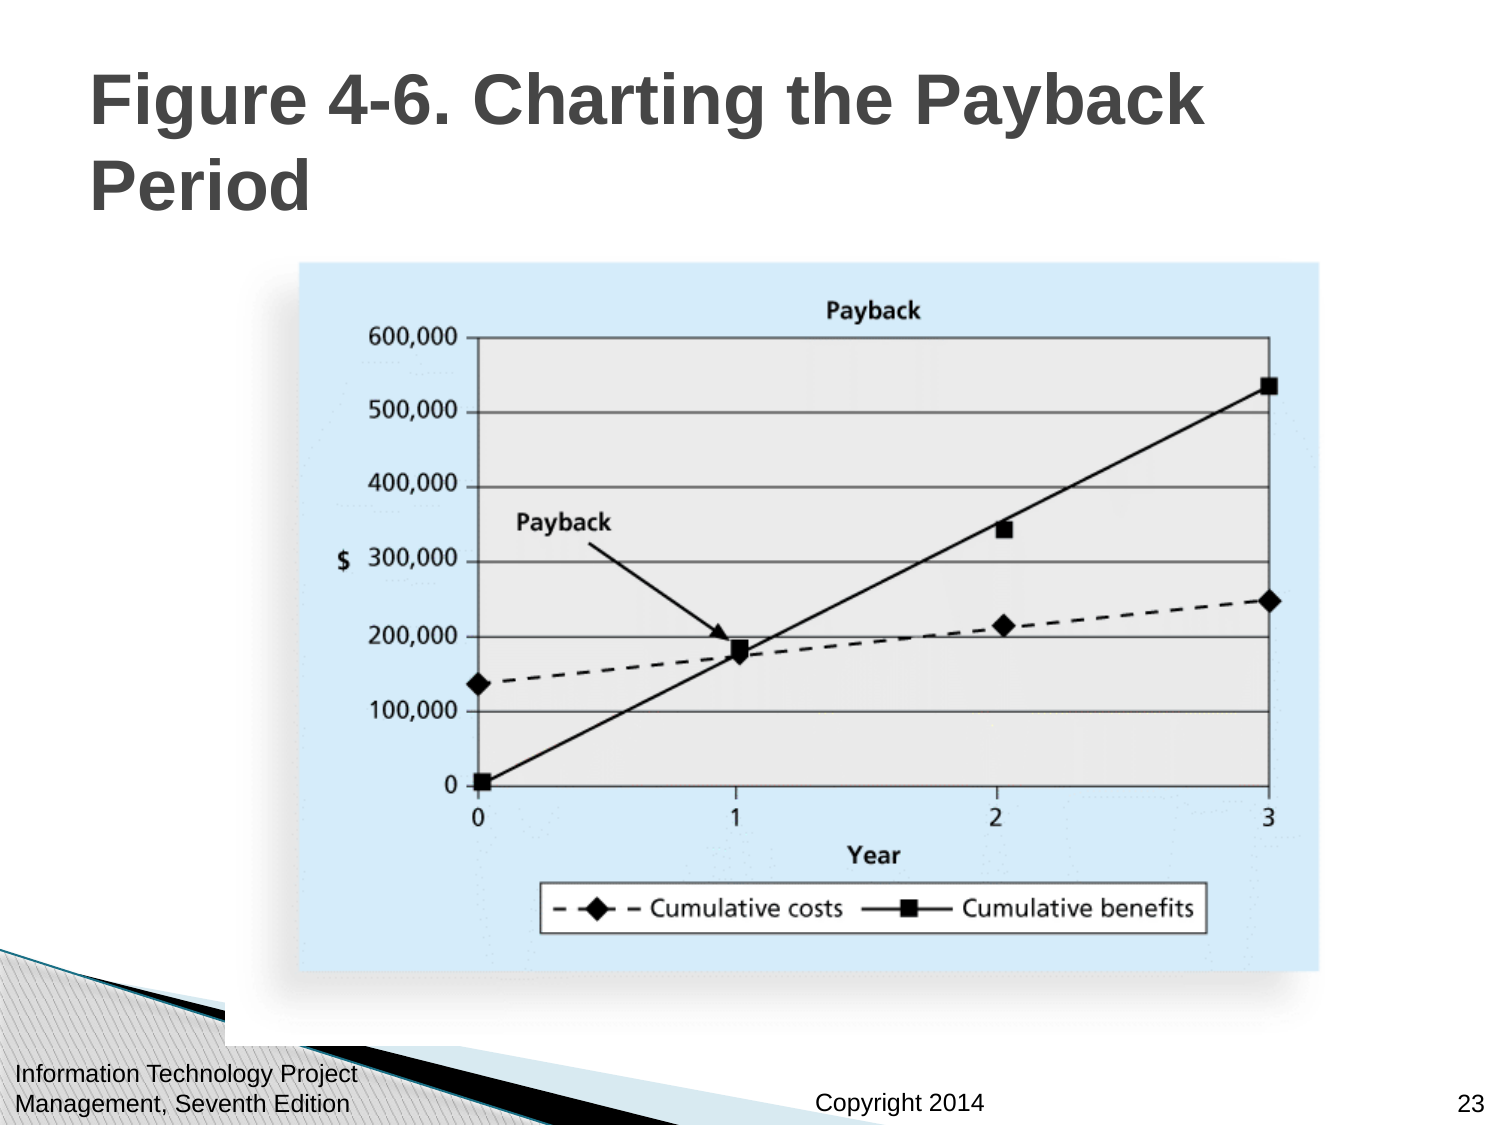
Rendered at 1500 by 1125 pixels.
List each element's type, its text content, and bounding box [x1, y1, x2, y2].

title Figure 4-6. Charting the Payback Period [75, 45, 1425, 233]
footer Information Technology Project Management, Seventh Edition [0, 1065, 386, 1125]
slide_number 23 [1412, 1065, 1500, 1125]
picture [224, 244, 1338, 1046]
